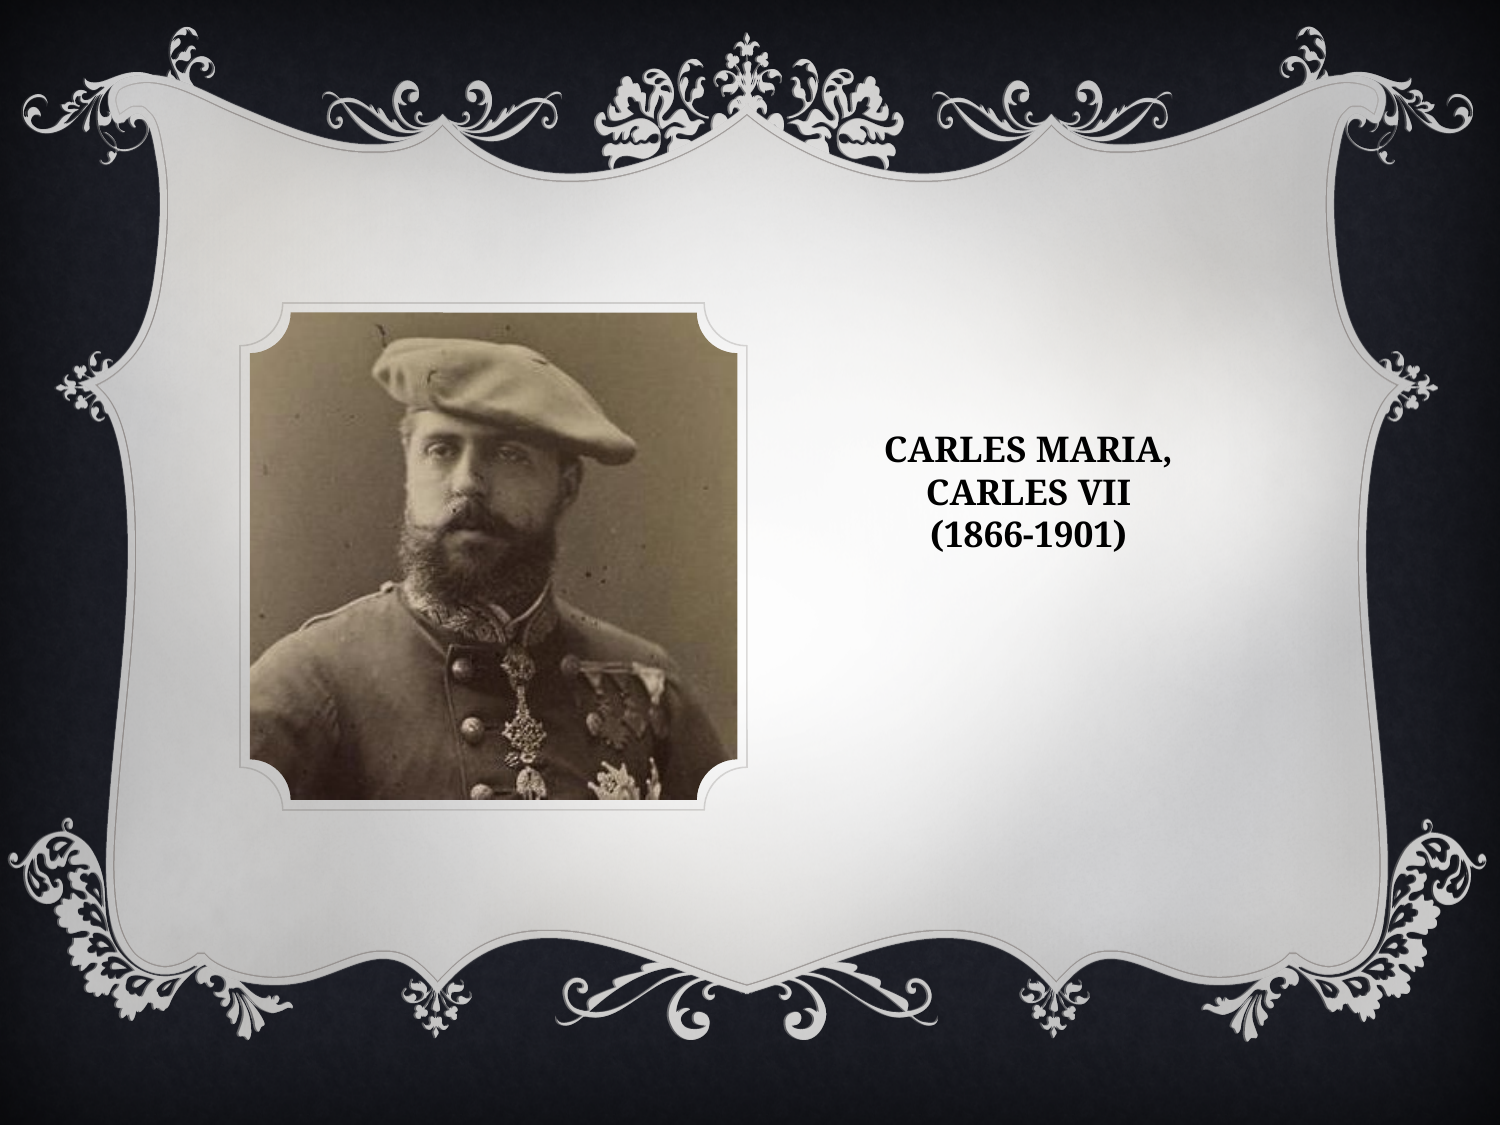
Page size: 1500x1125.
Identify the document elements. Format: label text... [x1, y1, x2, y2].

title CARLES MARIA, CARLES VII (1866-1901) [797, 385, 1260, 563]
picture [0, 0, 1500, 1125]
